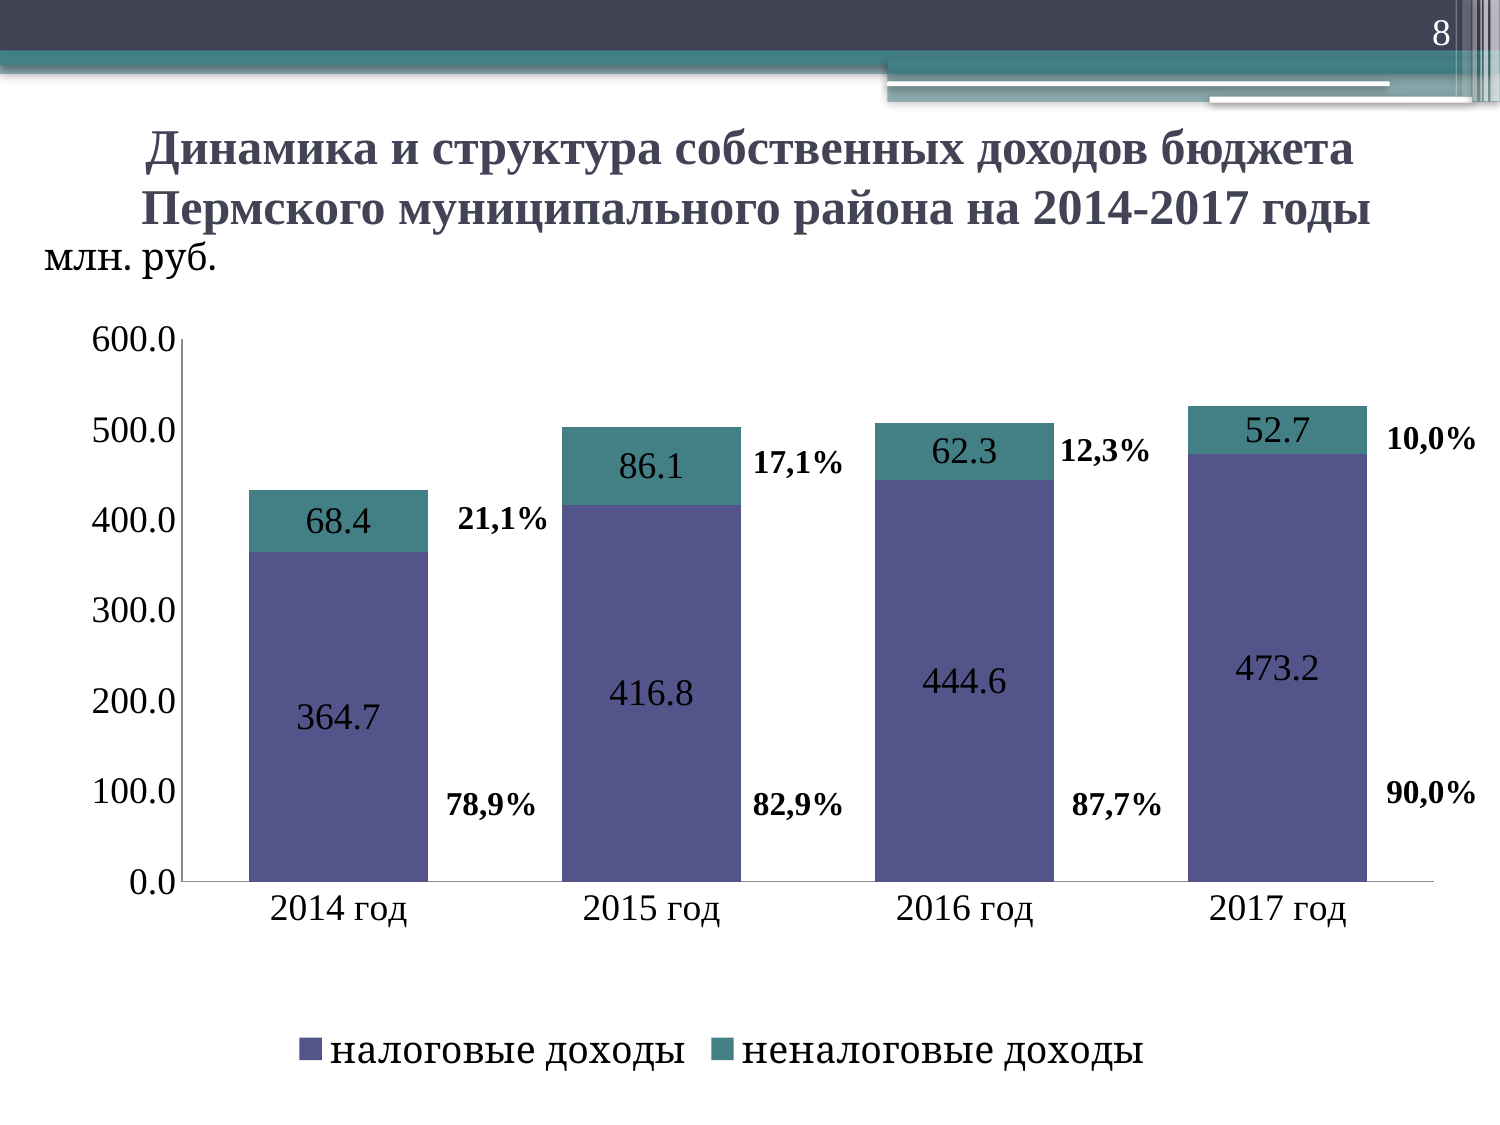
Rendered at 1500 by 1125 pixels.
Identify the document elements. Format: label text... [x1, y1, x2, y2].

slide_number 8 [1340, 0, 1466, 61]
text_box 10,0% [1451, 408, 1495, 464]
text_box млн. руб. [29, 219, 242, 291]
text_box 90,0% [1451, 763, 1495, 818]
chart [0, 314, 1445, 1083]
title Динамика и структура собственных доходов бюджета Пермского муниципального района на 2014-2017 годы [41, 125, 1459, 224]
